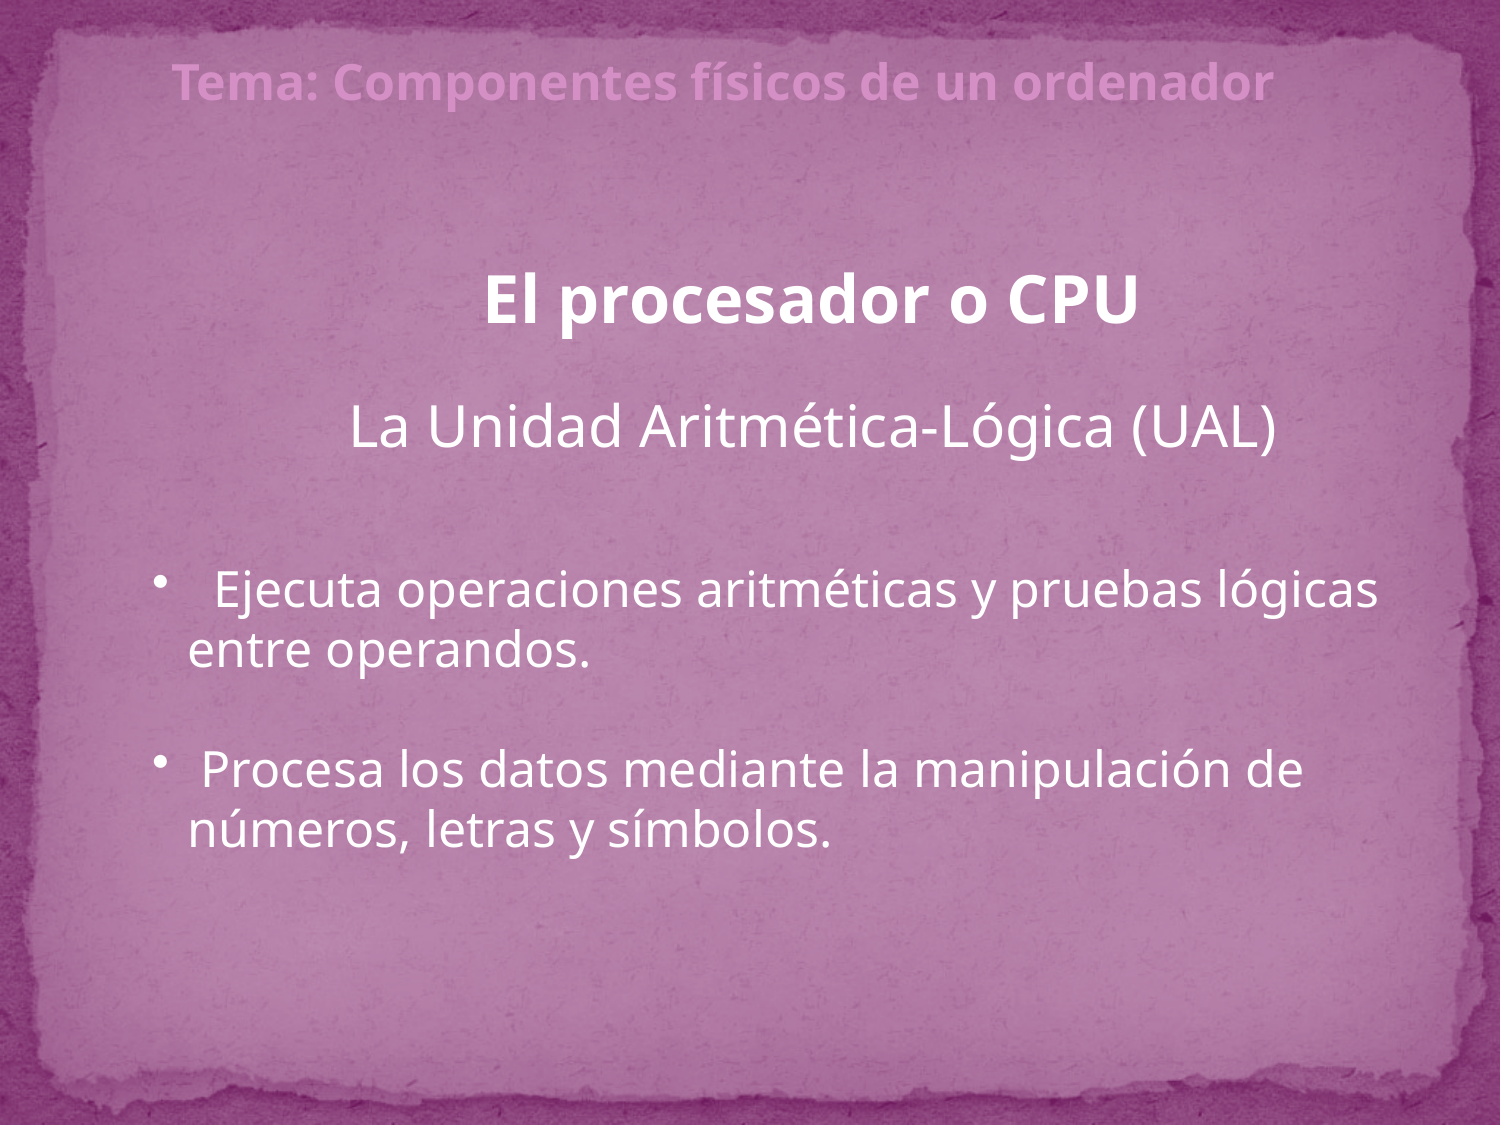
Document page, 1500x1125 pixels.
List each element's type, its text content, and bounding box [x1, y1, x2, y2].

text_box El procesador o CPU [150, 249, 1475, 345]
text_box La Unidad Aritmética-Lógica (UAL) [150, 382, 1475, 467]
text_box Tema: Componentes físicos de un ordenador [156, 42, 1291, 118]
text_box Ejecuta operaciones aritméticas y pruebas lógicas entre operandos. Procesa los datos mediante la manipulación de números, letras y símbolos. [137, 549, 1500, 865]
